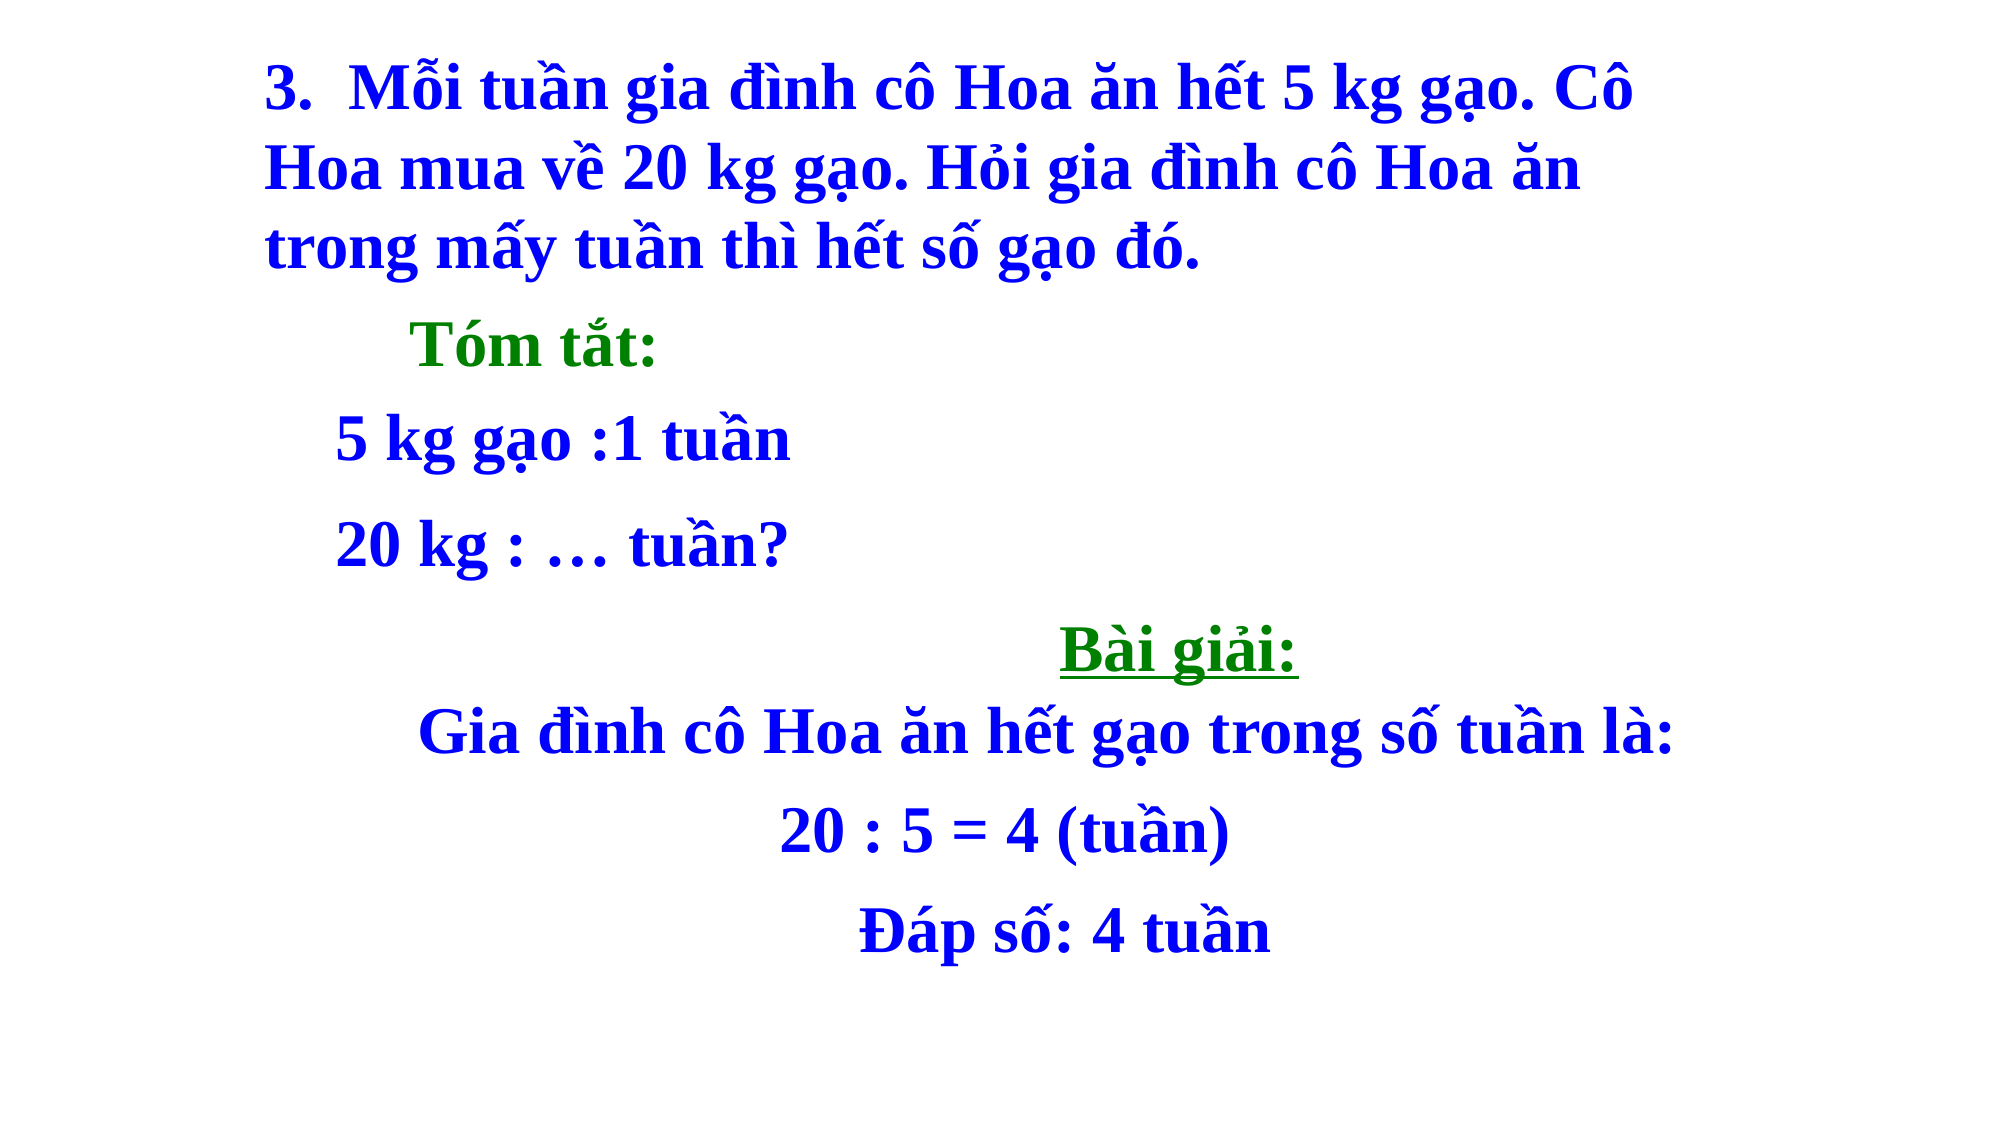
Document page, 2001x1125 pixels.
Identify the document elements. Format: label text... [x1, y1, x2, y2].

text_box 20 : 5 = 4 (tuần) [564, 778, 1447, 874]
text_box Bài giải: [964, 597, 1394, 679]
text_box Đáp số: 4 tuần [624, 878, 1507, 974]
text_box Gia đình cô Hoa ăn hết gạo trong số tuần là: [402, 679, 1750, 775]
text_box 20 kg : … tuần? [320, 492, 836, 587]
text_box Tóm tắt: [320, 292, 750, 386]
text_box 5 kg gạo :1 tuần [320, 386, 836, 482]
text_box 3. Mỗi tuần gia đình cô Hoa ăn hết 5 kg gạo. Cô Hoa mua về 20 kg gạo. Hỏi gia đình cô Hoa ăn trong mấy tuần thì hết số gạo đó. [249, 35, 1750, 290]
